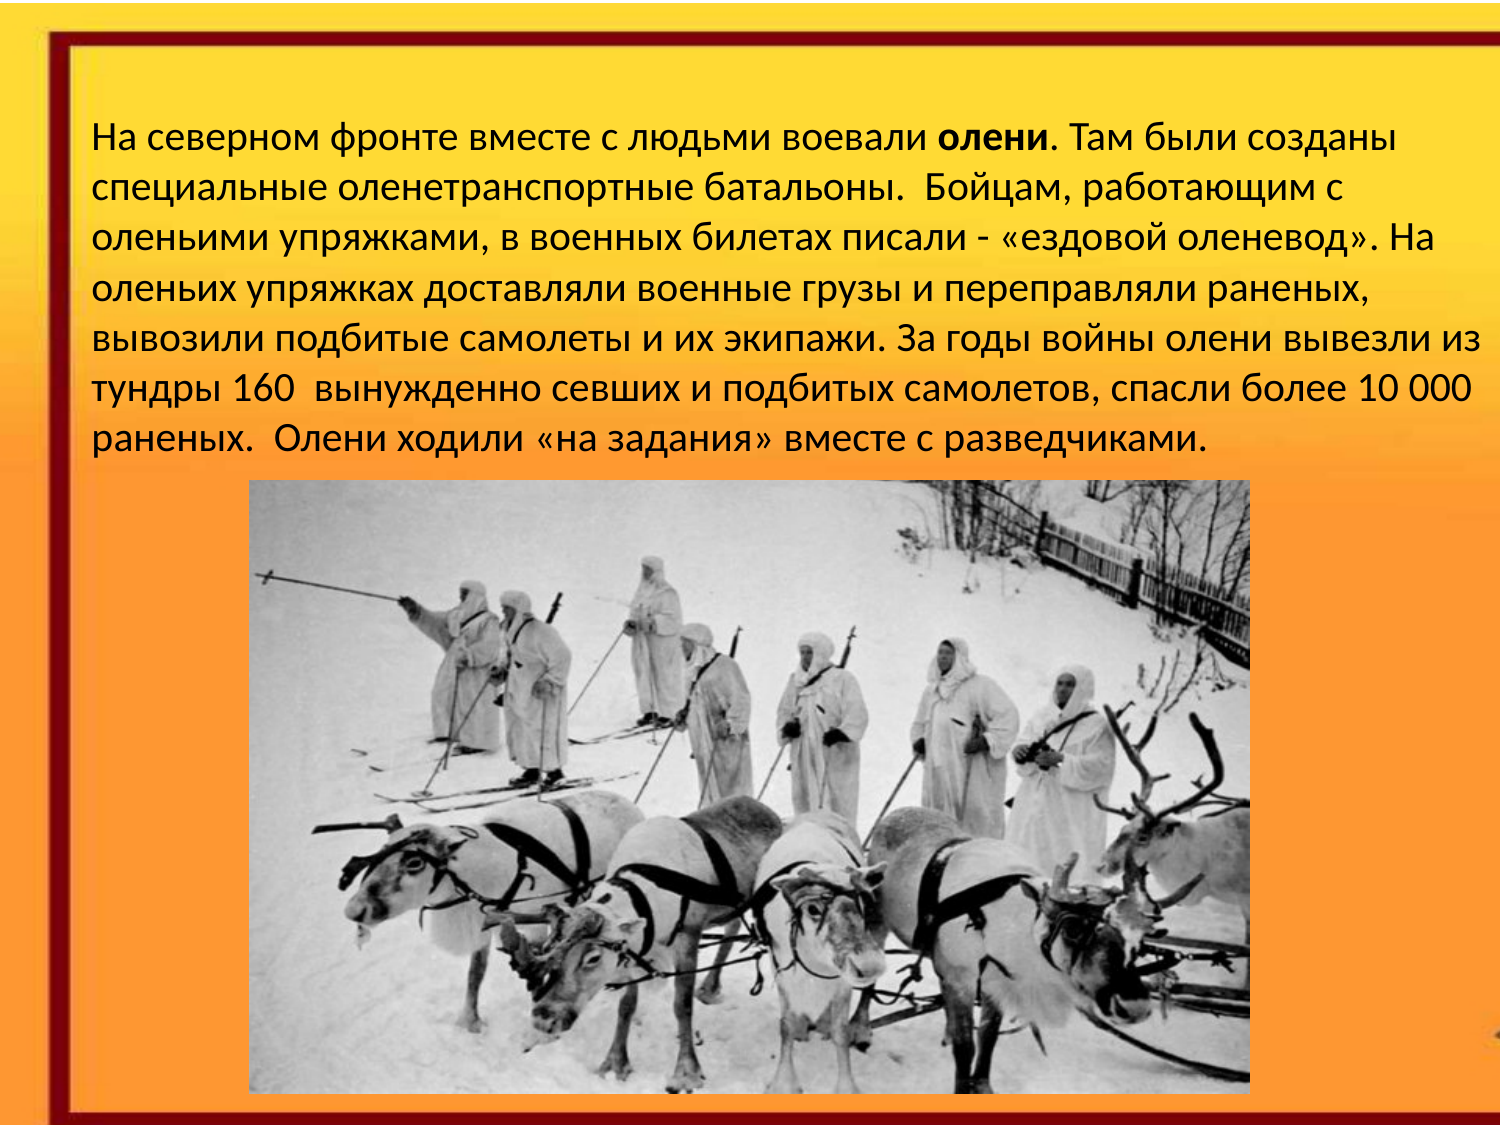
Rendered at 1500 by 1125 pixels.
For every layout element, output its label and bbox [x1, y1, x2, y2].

picture [249, 480, 1251, 1095]
list [0, 3, 1500, 1125]
